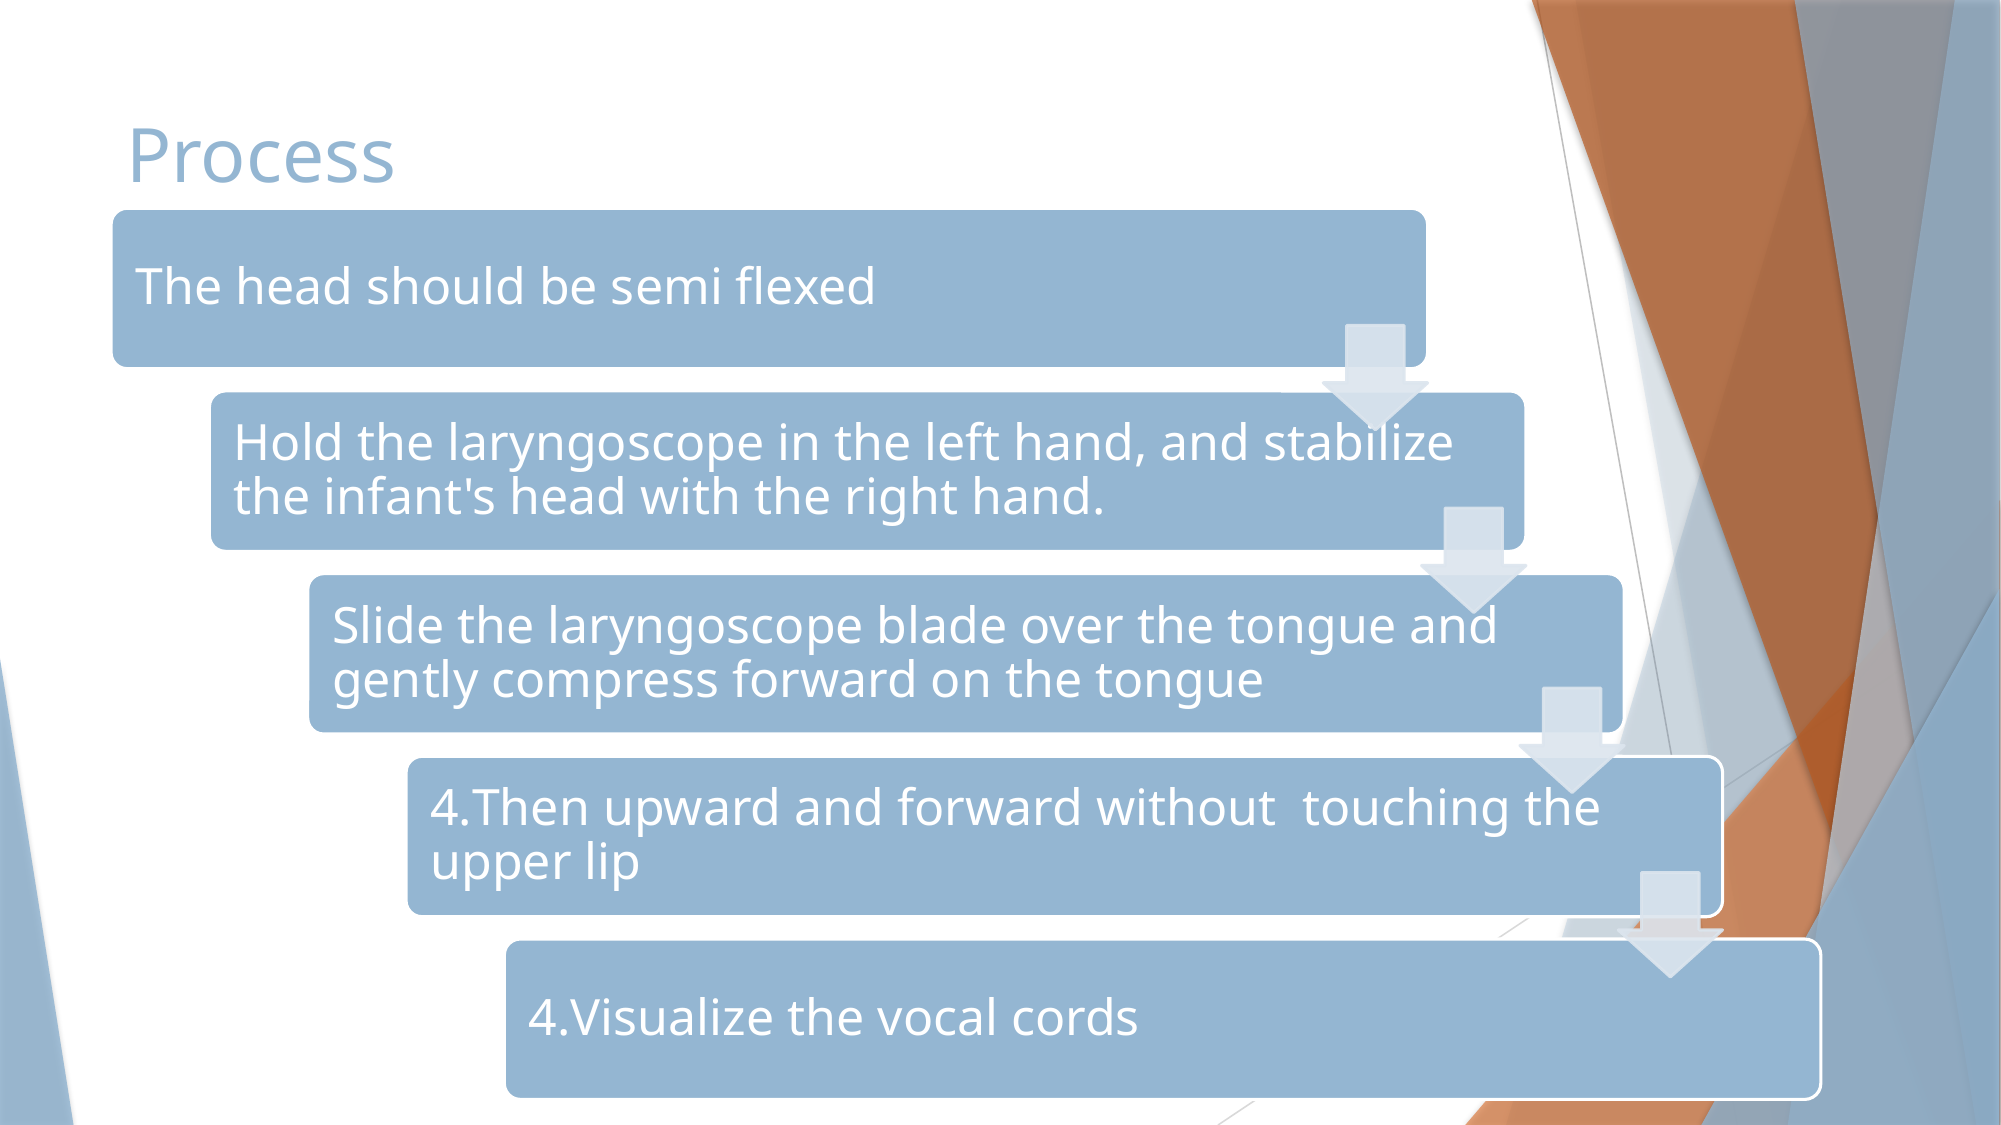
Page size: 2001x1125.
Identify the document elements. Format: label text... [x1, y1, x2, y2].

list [110, 207, 1822, 1100]
title Process [111, 99, 1522, 207]
